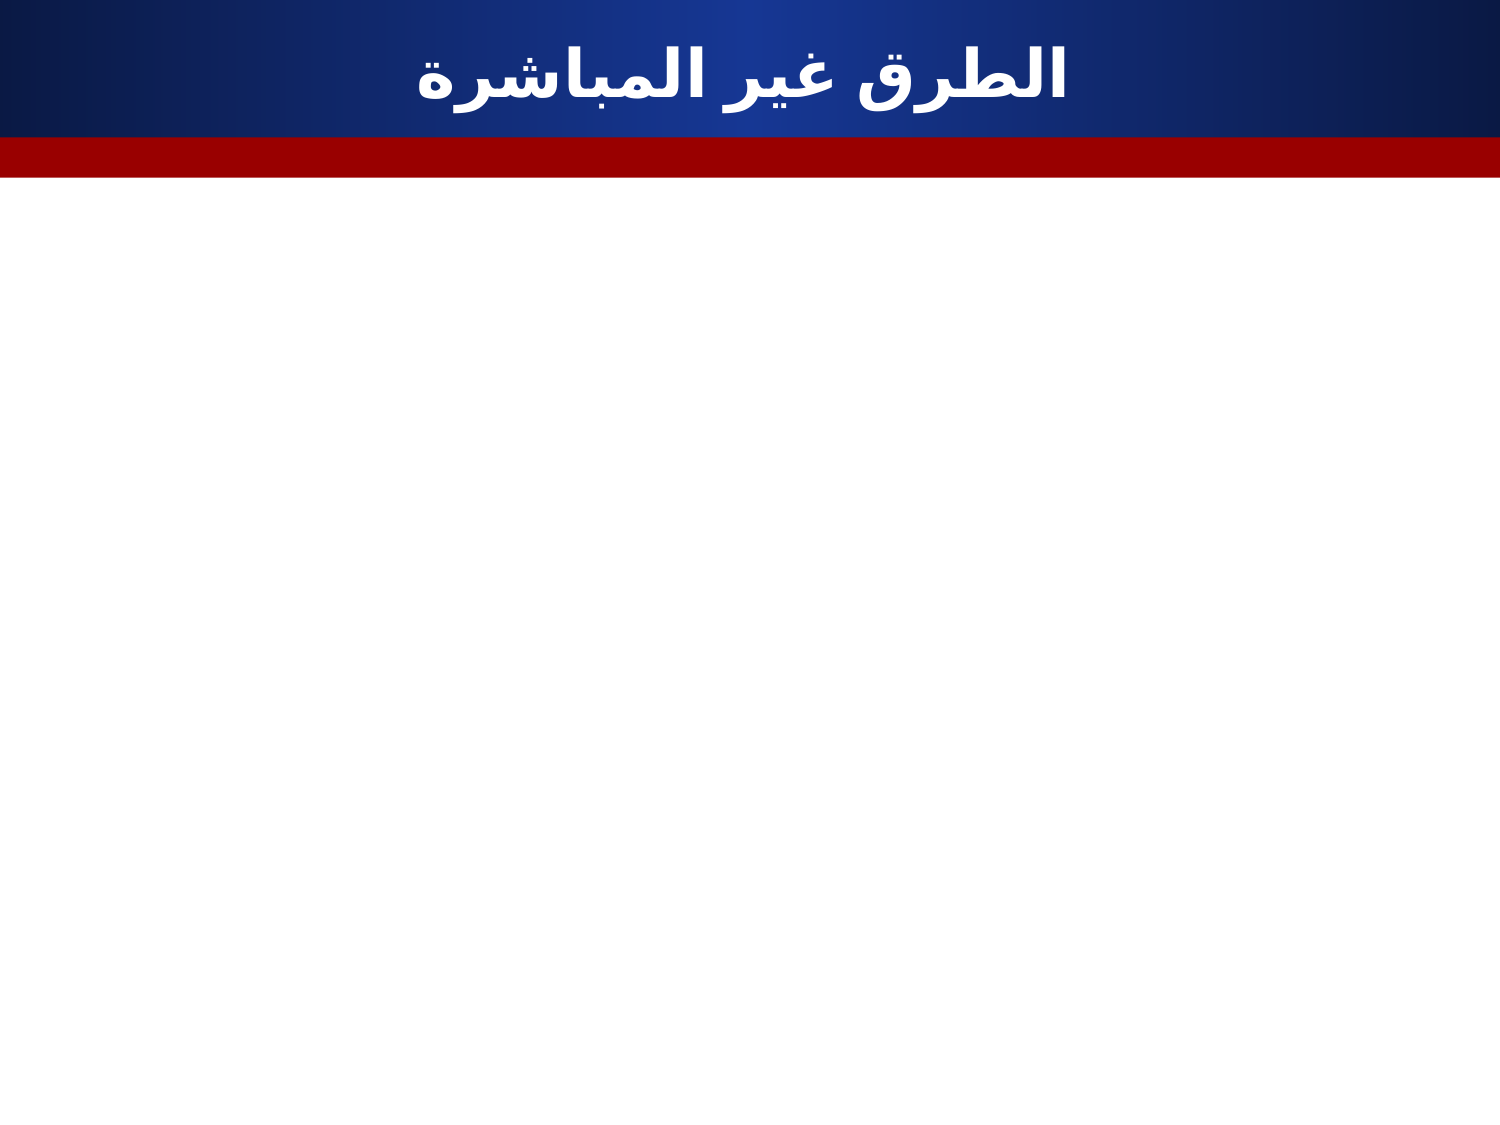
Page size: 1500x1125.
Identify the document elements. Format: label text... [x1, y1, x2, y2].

title الطرق غير المباشرة [49, 24, 1438, 118]
